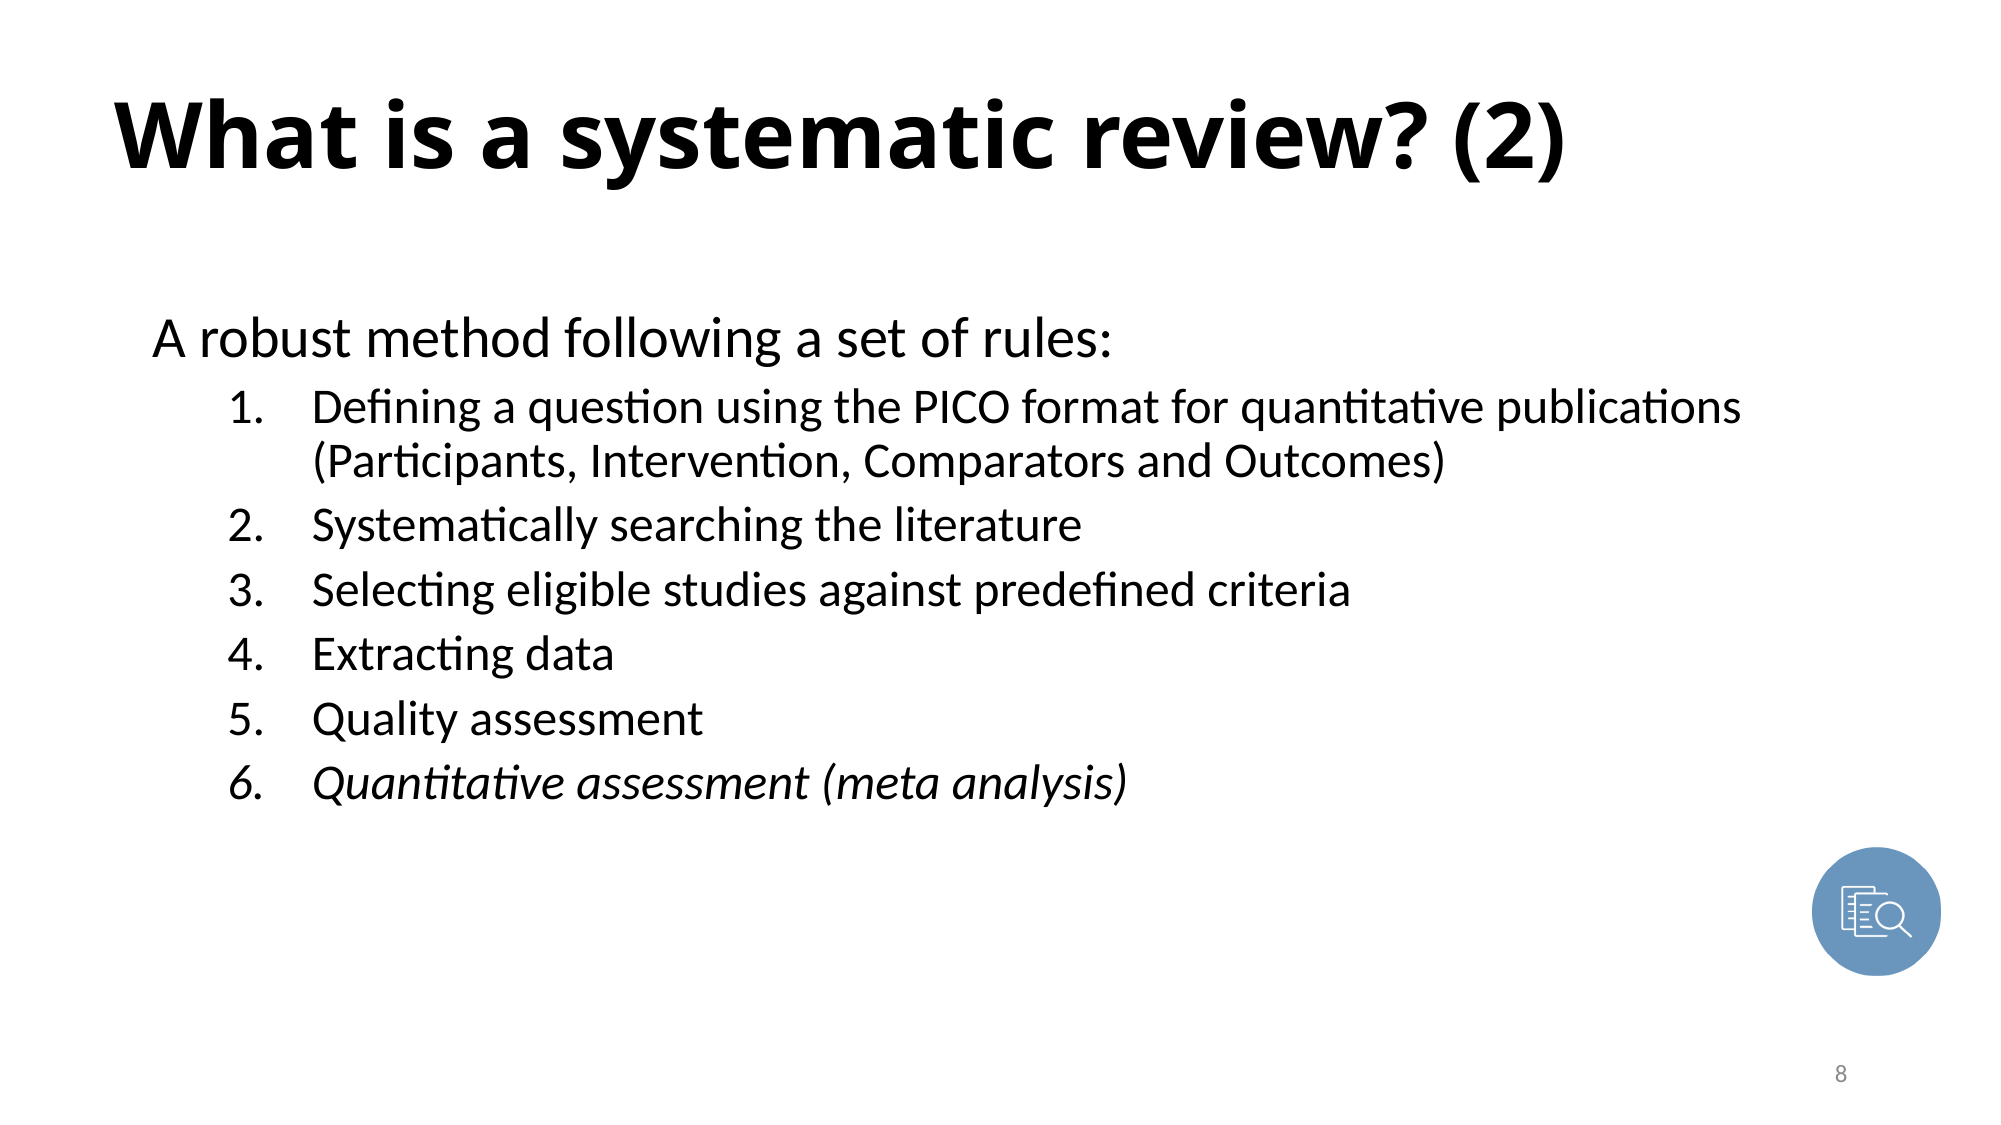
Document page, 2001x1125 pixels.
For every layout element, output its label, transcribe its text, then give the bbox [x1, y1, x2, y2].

picture [1811, 847, 1940, 976]
slide_number 7 [1412, 1042, 1863, 1103]
list A robust method following a set of rules: Defining a question using the PICO format for quantitative publications (Participants, Intervention, Comparators and Outcomes) Systematically searching the literature Selecting eligible studies against predefined criteria Extracting data Quality assessment Quantitative assessment (meta analysis) [137, 299, 1863, 1014]
title What is a systematic review? (2) [99, 45, 1900, 233]
